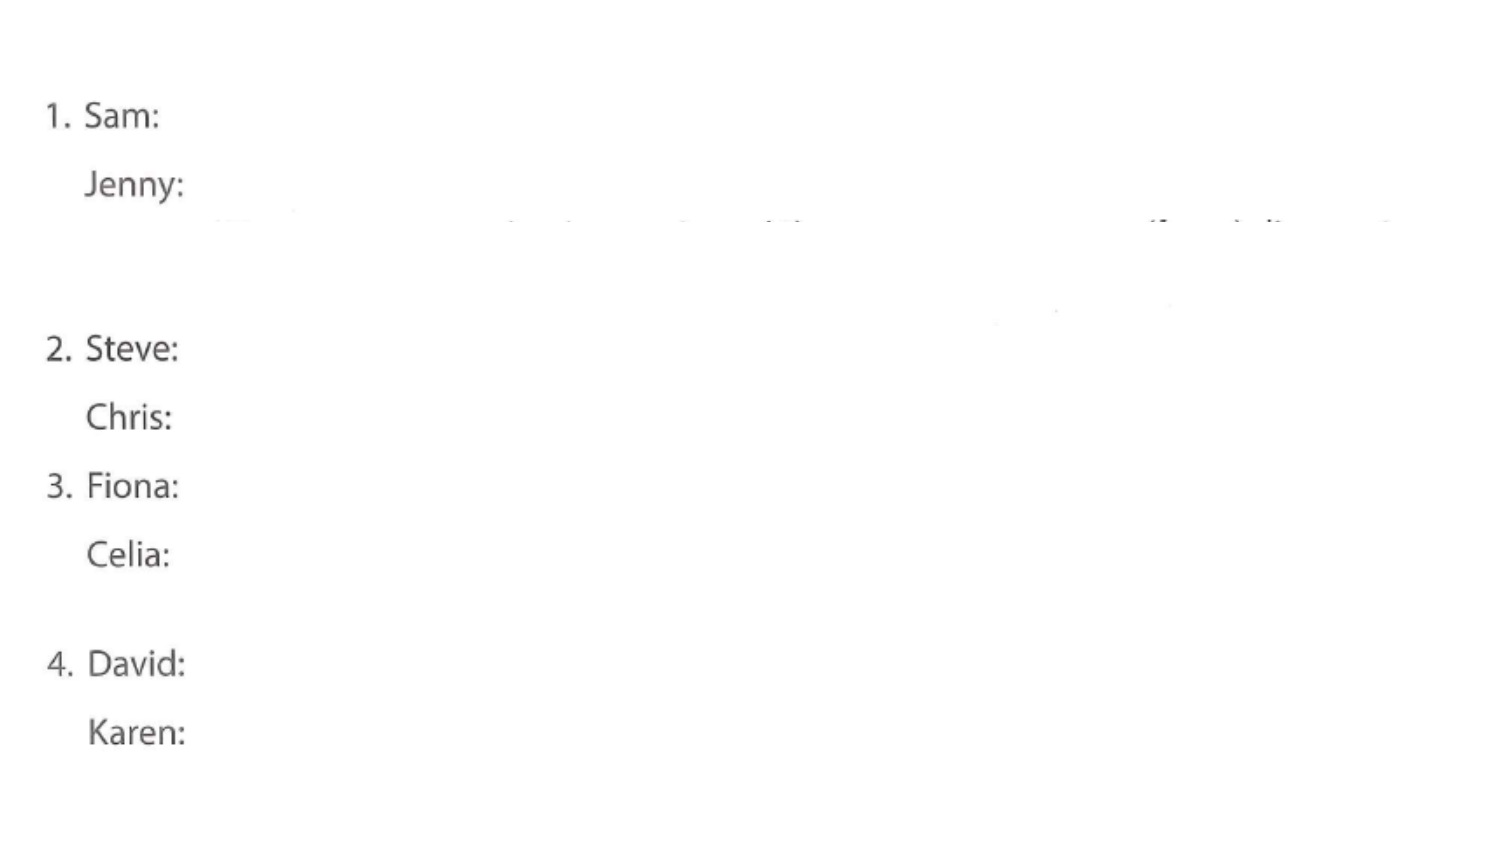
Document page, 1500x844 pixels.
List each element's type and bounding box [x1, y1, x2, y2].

picture [26, 73, 1474, 771]
